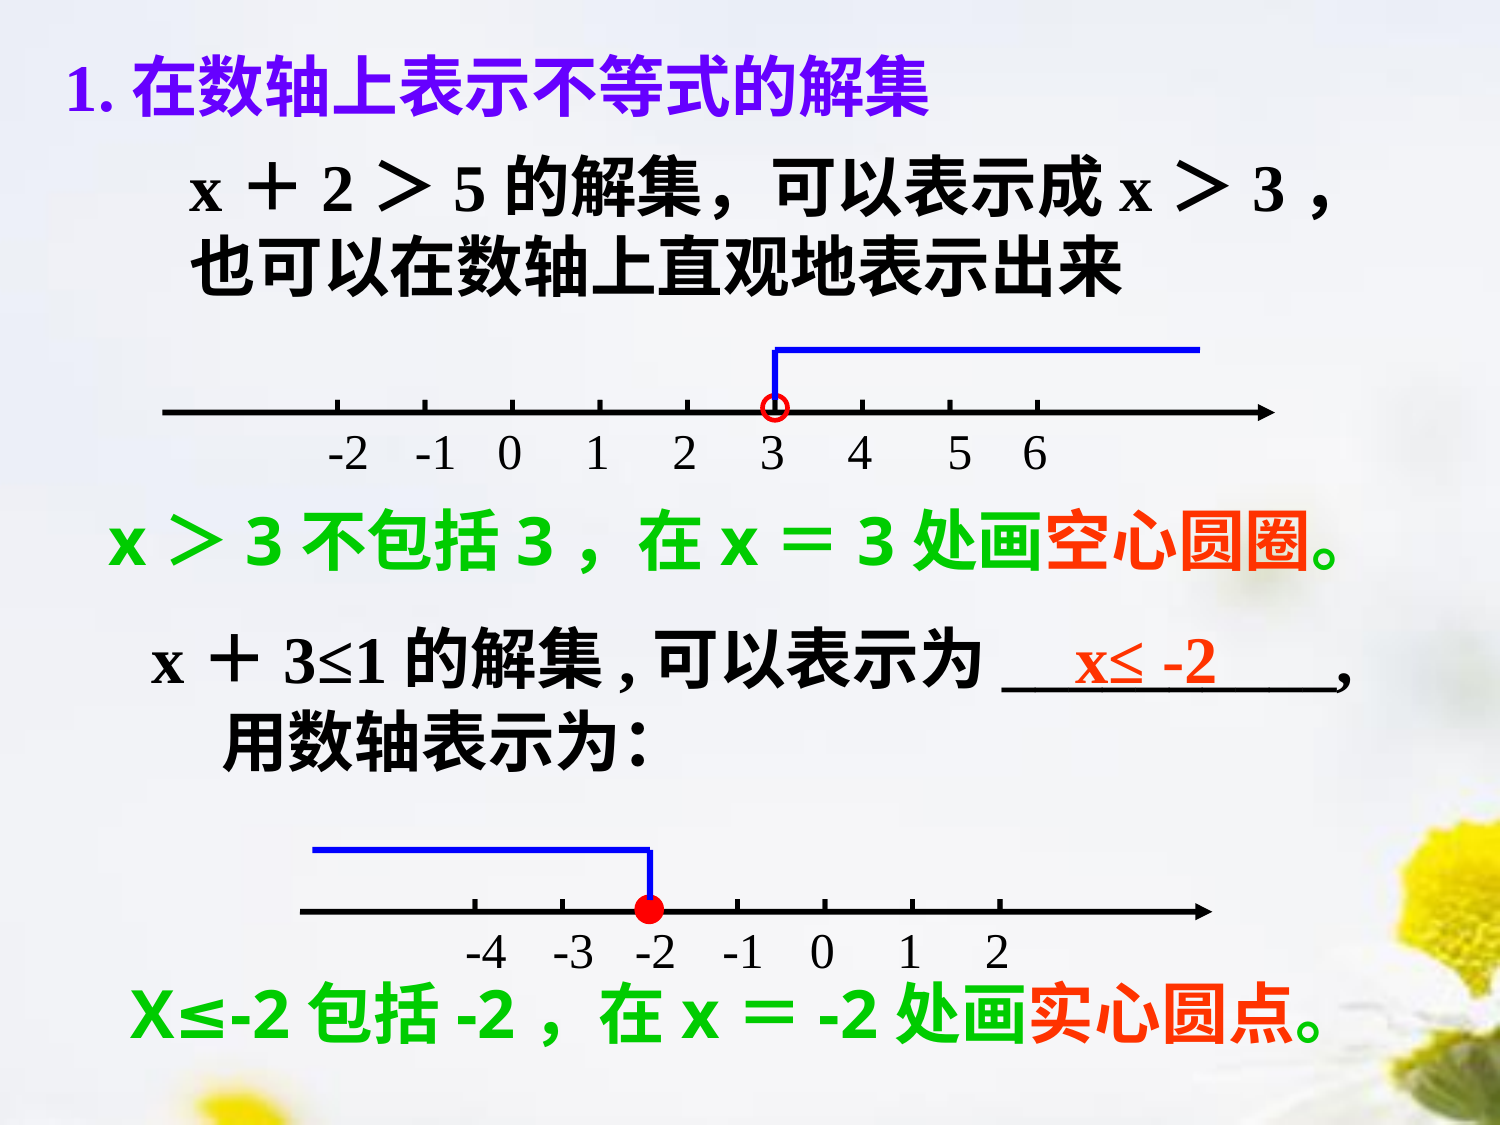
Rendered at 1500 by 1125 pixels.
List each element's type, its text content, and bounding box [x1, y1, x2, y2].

text_box X≤-2包括-2，在x＝-2处画实心圆点。 [115, 964, 1377, 1059]
text_box x≤ -2 [1060, 609, 1233, 705]
text_box 用数轴表示为： [206, 692, 704, 788]
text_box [299, 898, 1213, 987]
text_box x＞3不包括3，在x＝3处画空心圆圈。 [94, 491, 1394, 587]
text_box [162, 399, 1276, 488]
text_box x＋2＞5的解集，可以表示成x＞3， 也可以在数轴上直观地表示出来 [174, 137, 1412, 313]
picture [0, 0, 1500, 1125]
text_box x＋3≤1的解集,可以表示为__________, [137, 609, 1060, 705]
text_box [312, 849, 651, 901]
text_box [774, 349, 1201, 401]
text_box x＋3≤1的解集,可以表示为__________, [1233, 609, 1369, 705]
text_box 1.在数轴上表示不等式的解集 [50, 37, 1050, 133]
